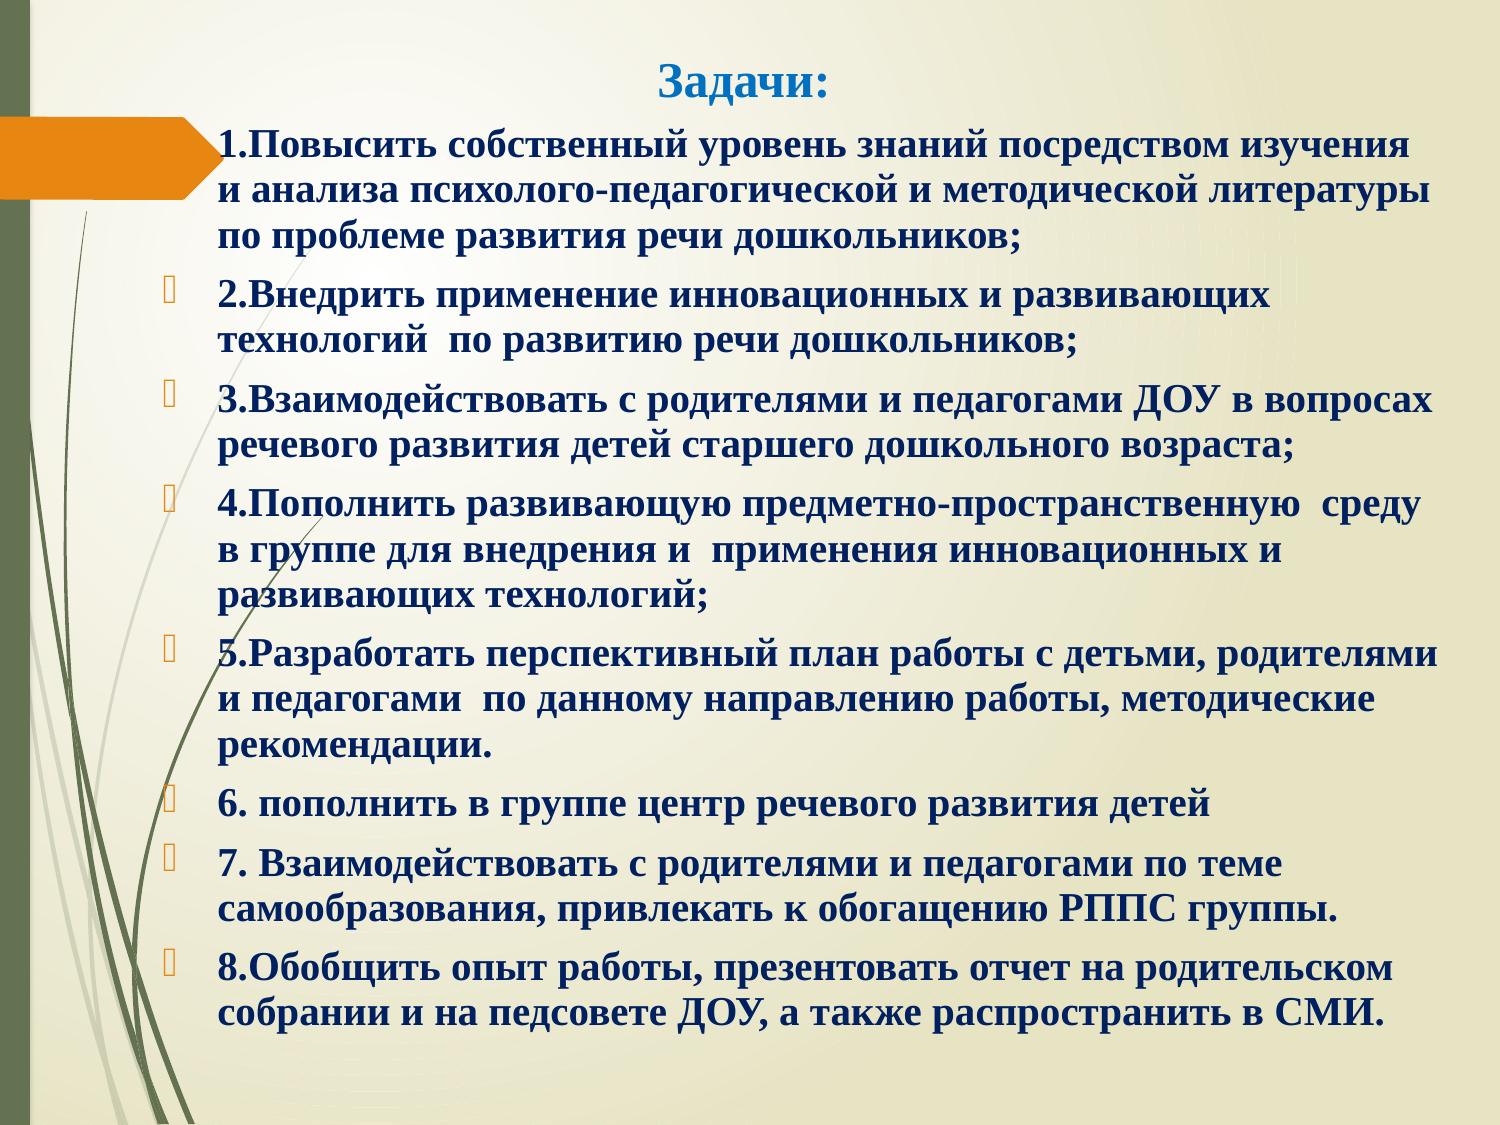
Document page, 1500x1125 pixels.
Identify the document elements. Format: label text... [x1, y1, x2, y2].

list 1.Повысить собственный уровень знаний посредством изучения и анализа психолого-педагогической и методической литературы по проблеме развития речи дошкольников; 2.Внедрить применение инновационных и развивающих технологий по развитию речи дошкольников; 3.Взаимодействовать с родителями и педагогами ДОУ в вопросах речевого развития детей старшего дошкольного возраста; 4.Пополнить развивающую предметно-пространственную среду в группе для внедрения и применения инновационных и развивающих технологий; 5.Разработать перспективный план работы с детьми, родителями и педагогами по данному направлению работы, методические рекомендации. 6. пополнить в группе центр речевого развития детей 7. Взаимодействовать с родителями и педагогами по теме самообразования, привлекать к обогащению РППС группы. 8.Обобщить опыт работы, презентовать отчет на родительском собрании и на педсовете ДОУ, а также распространить в СМИ. [147, 113, 1459, 1083]
title Задачи: [75, 45, 1425, 138]
